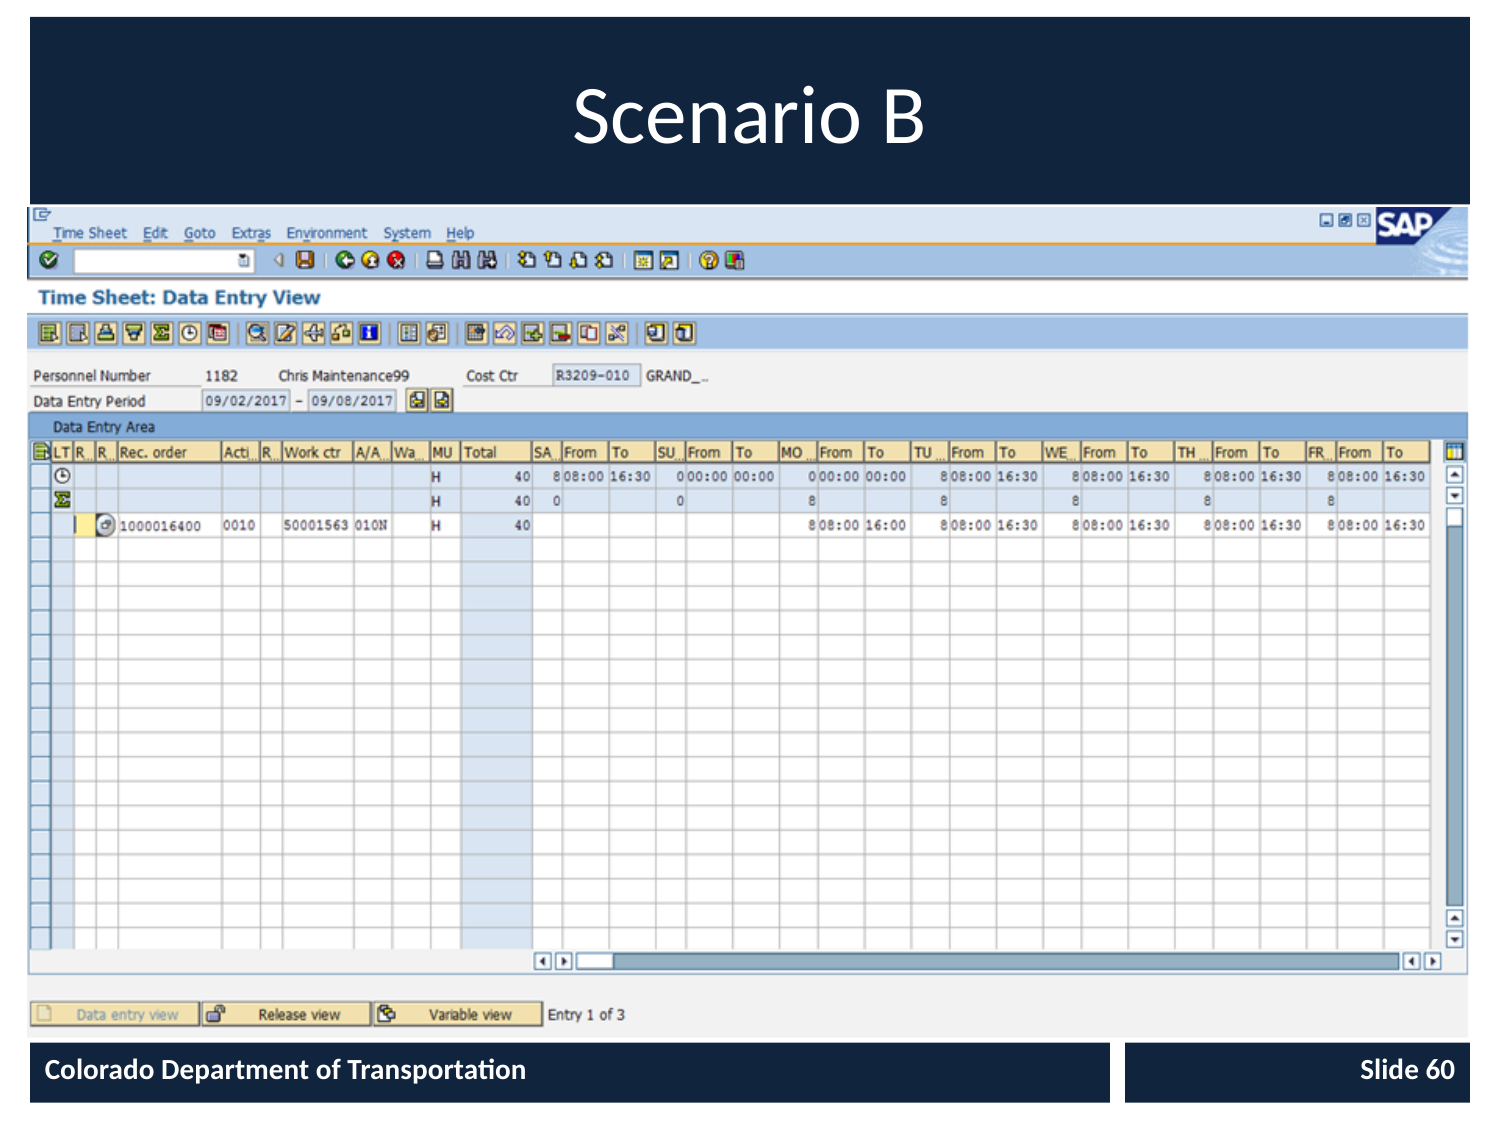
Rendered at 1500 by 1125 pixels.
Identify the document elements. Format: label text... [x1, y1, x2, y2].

footer Colorado Department of Transportation [30, 1049, 1110, 1103]
title Scenario B [29, 16, 1471, 205]
slide_number Slide 60 [1125, 1049, 1470, 1103]
picture [27, 207, 1473, 1041]
